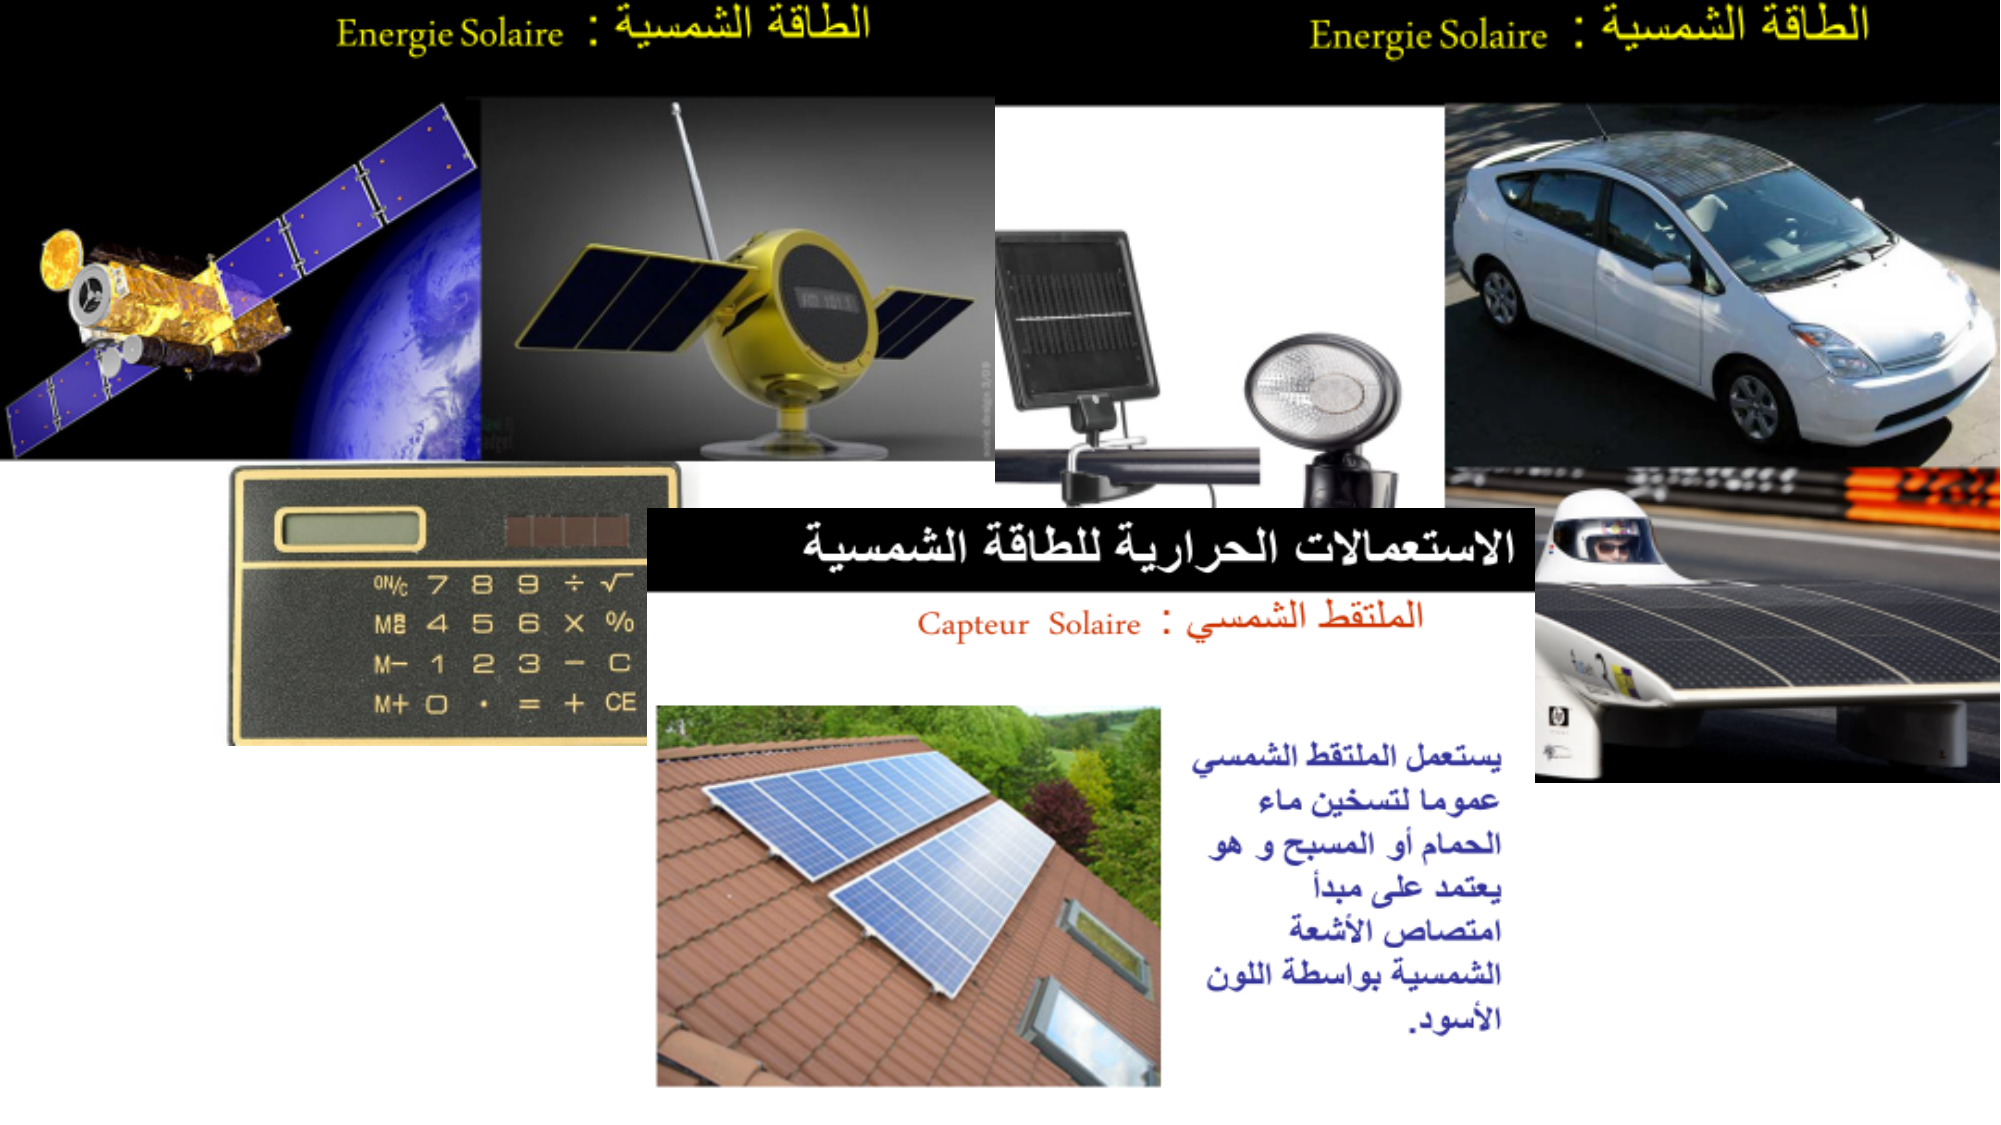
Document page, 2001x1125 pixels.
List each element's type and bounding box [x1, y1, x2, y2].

picture [0, 0, 1535, 1122]
list [995, 0, 2000, 783]
